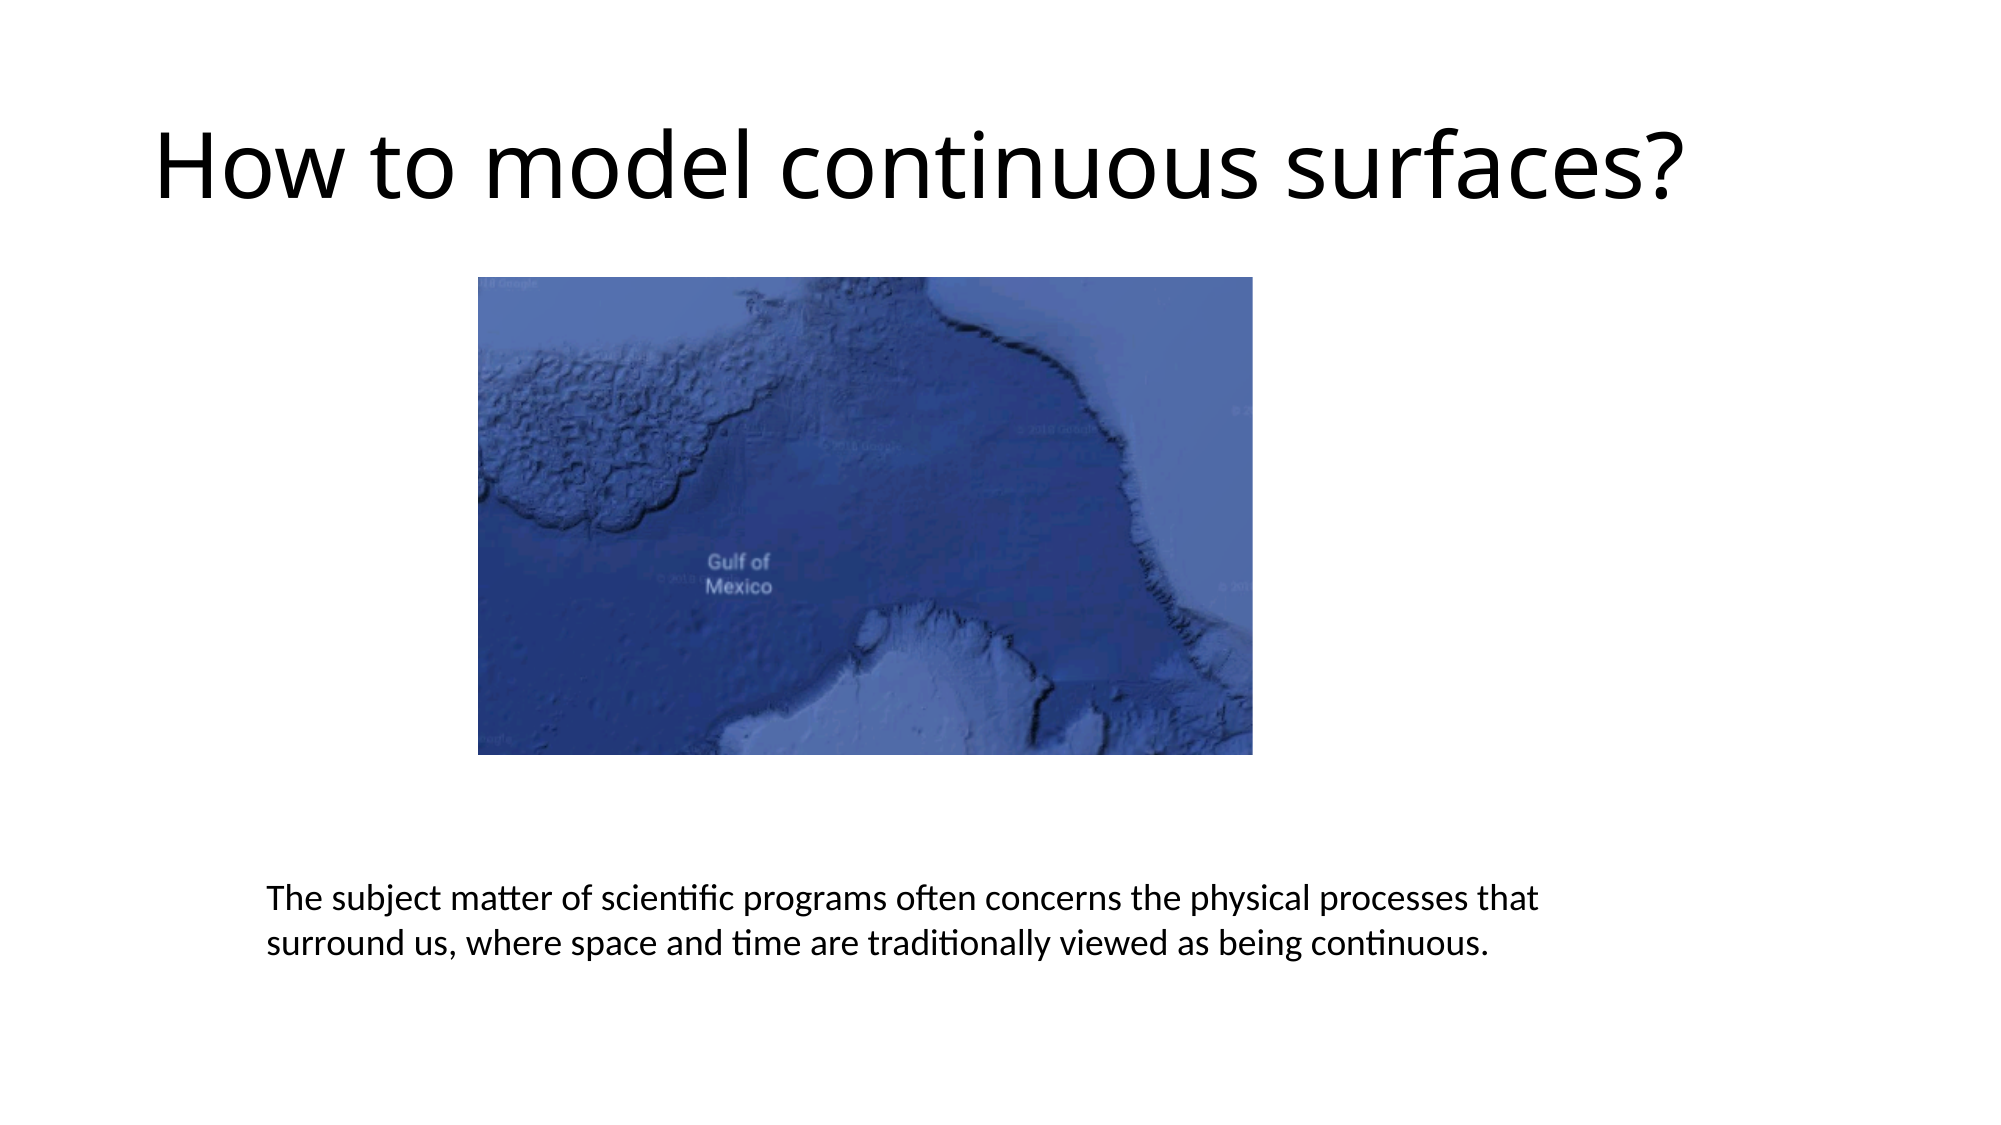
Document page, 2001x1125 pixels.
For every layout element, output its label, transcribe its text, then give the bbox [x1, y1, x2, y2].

title How to model continuous surfaces? [137, 59, 1863, 278]
picture [478, 277, 1253, 755]
text_box The subject matter of scientific programs often concerns the physical processes that surround us, where space and time are traditionally viewed as being continuous. [251, 865, 1590, 971]
